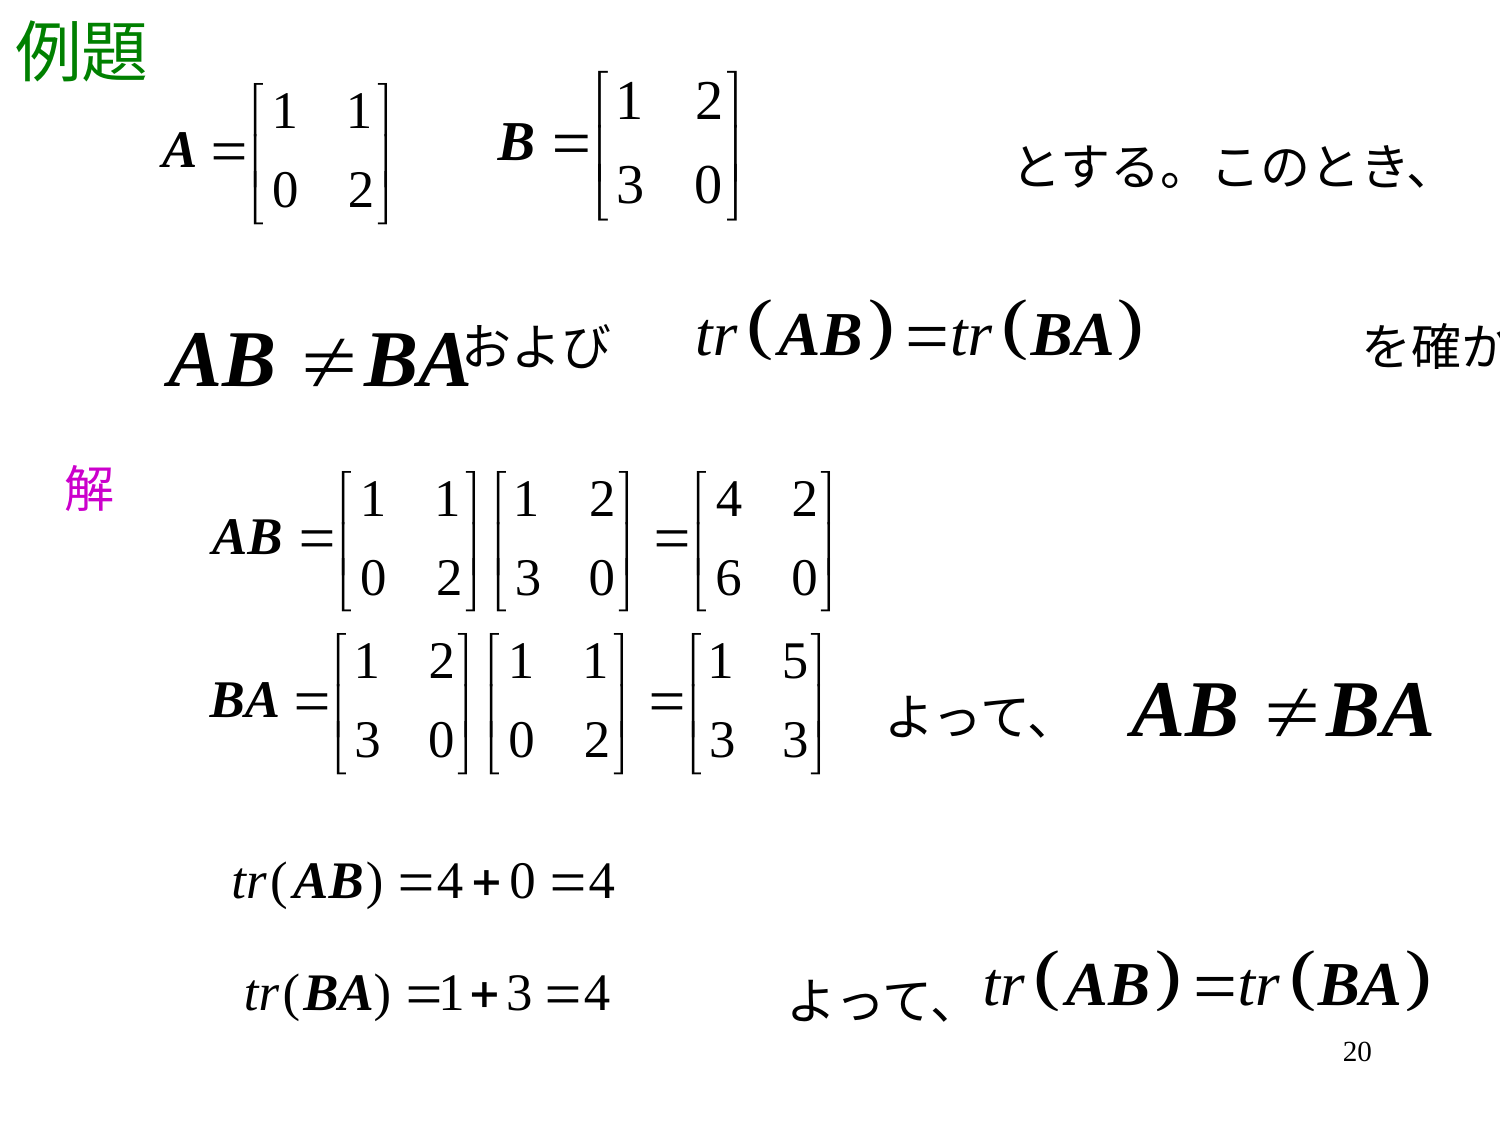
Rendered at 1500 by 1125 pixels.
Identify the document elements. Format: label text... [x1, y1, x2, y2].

text_box よって、 [772, 962, 969, 1038]
slide_number 20 [1074, 1050, 1388, 1101]
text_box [199, 462, 852, 622]
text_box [224, 849, 626, 921]
text_box とする。このとき、 および を確かめよ。 [0, 128, 1500, 384]
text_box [149, 74, 406, 234]
title 例題 [0, 0, 1126, 101]
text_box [687, 287, 1151, 393]
text_box 解 [49, 449, 131, 525]
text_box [1112, 662, 1451, 750]
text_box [199, 624, 839, 784]
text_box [974, 937, 1438, 1043]
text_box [487, 62, 760, 232]
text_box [149, 312, 488, 400]
text_box よって、 [869, 678, 1093, 754]
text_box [237, 962, 621, 1034]
